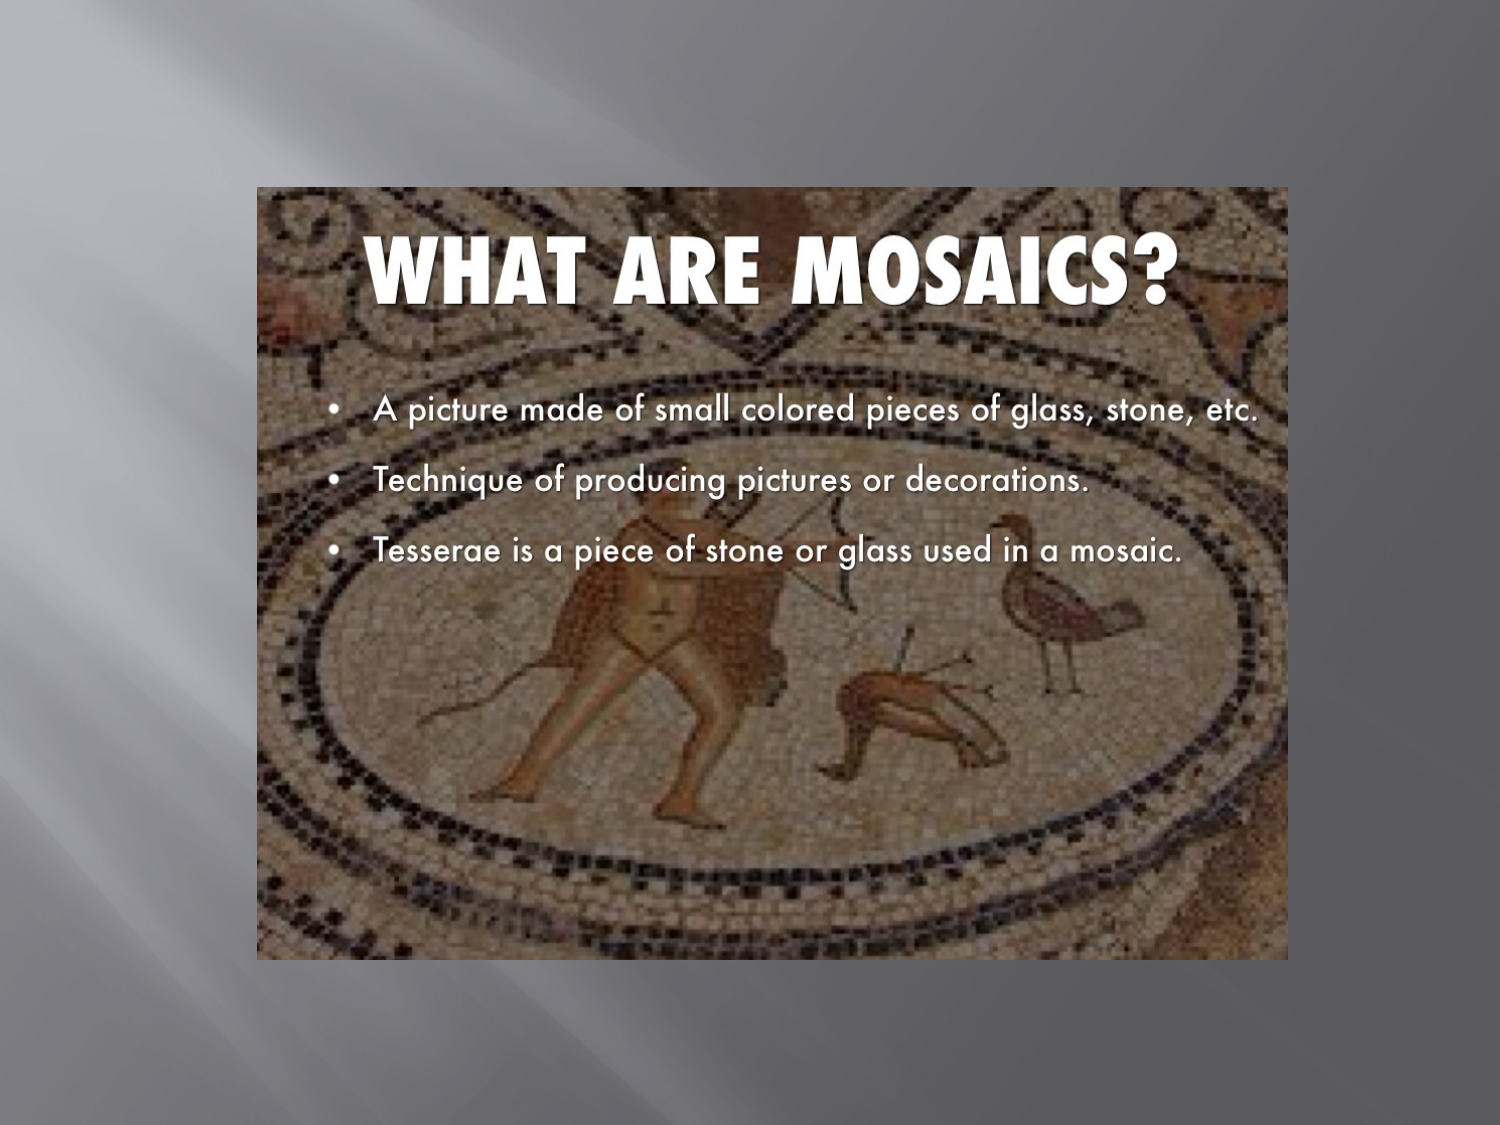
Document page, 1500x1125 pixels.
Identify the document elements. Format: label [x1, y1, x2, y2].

list [257, 187, 1288, 961]
